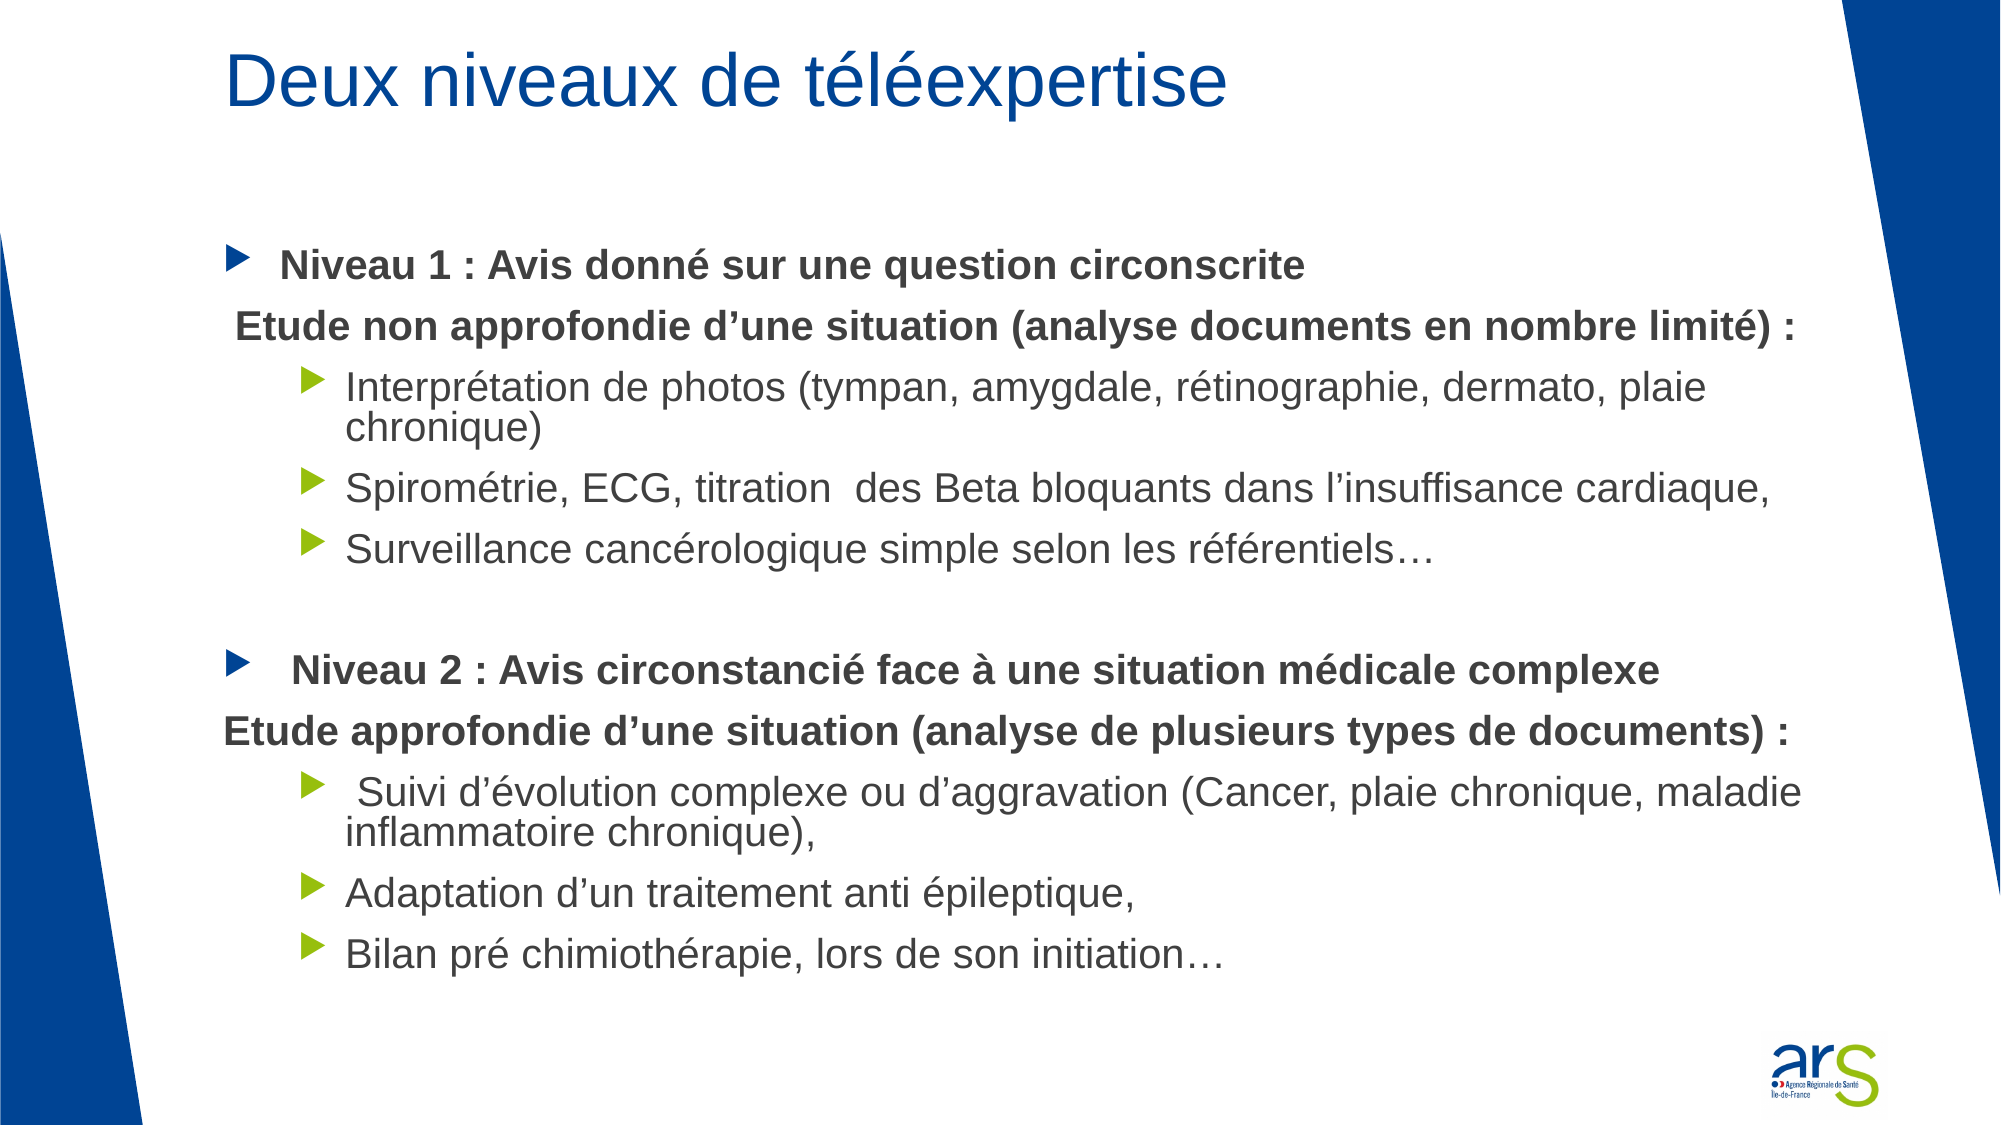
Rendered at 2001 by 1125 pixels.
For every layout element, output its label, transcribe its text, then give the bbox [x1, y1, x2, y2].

picture [1761, 1031, 1888, 1120]
title Deux niveaux de téléexpertise [22, 23, 1433, 241]
list Niveau 1 : Avis donné sur une question circonscrite Etude non approfondie d’une situation (analyse documents en nombre limité) : Interprétation de photos (tympan, amygdale, rétinographie, dermato, plaie chronique) Spirométrie, ECG, titration des Beta bloquants dans l’insuffisance cardiaque, Surveillance cancérologique simple selon les référentiels… Niveau 2 : Avis circonstancié face à une situation médicale complexe Etude approfondie d’une situation (analyse de plusieurs types de documents) : Suivi d’évolution complexe ou d’aggravation (Cancer, plaie chronique, maladie inflammatoire chronique), Adaptation d’un traitement anti épileptique, Bilan pré chimiothérapie, lors de son initiation… [208, 240, 1926, 715]
